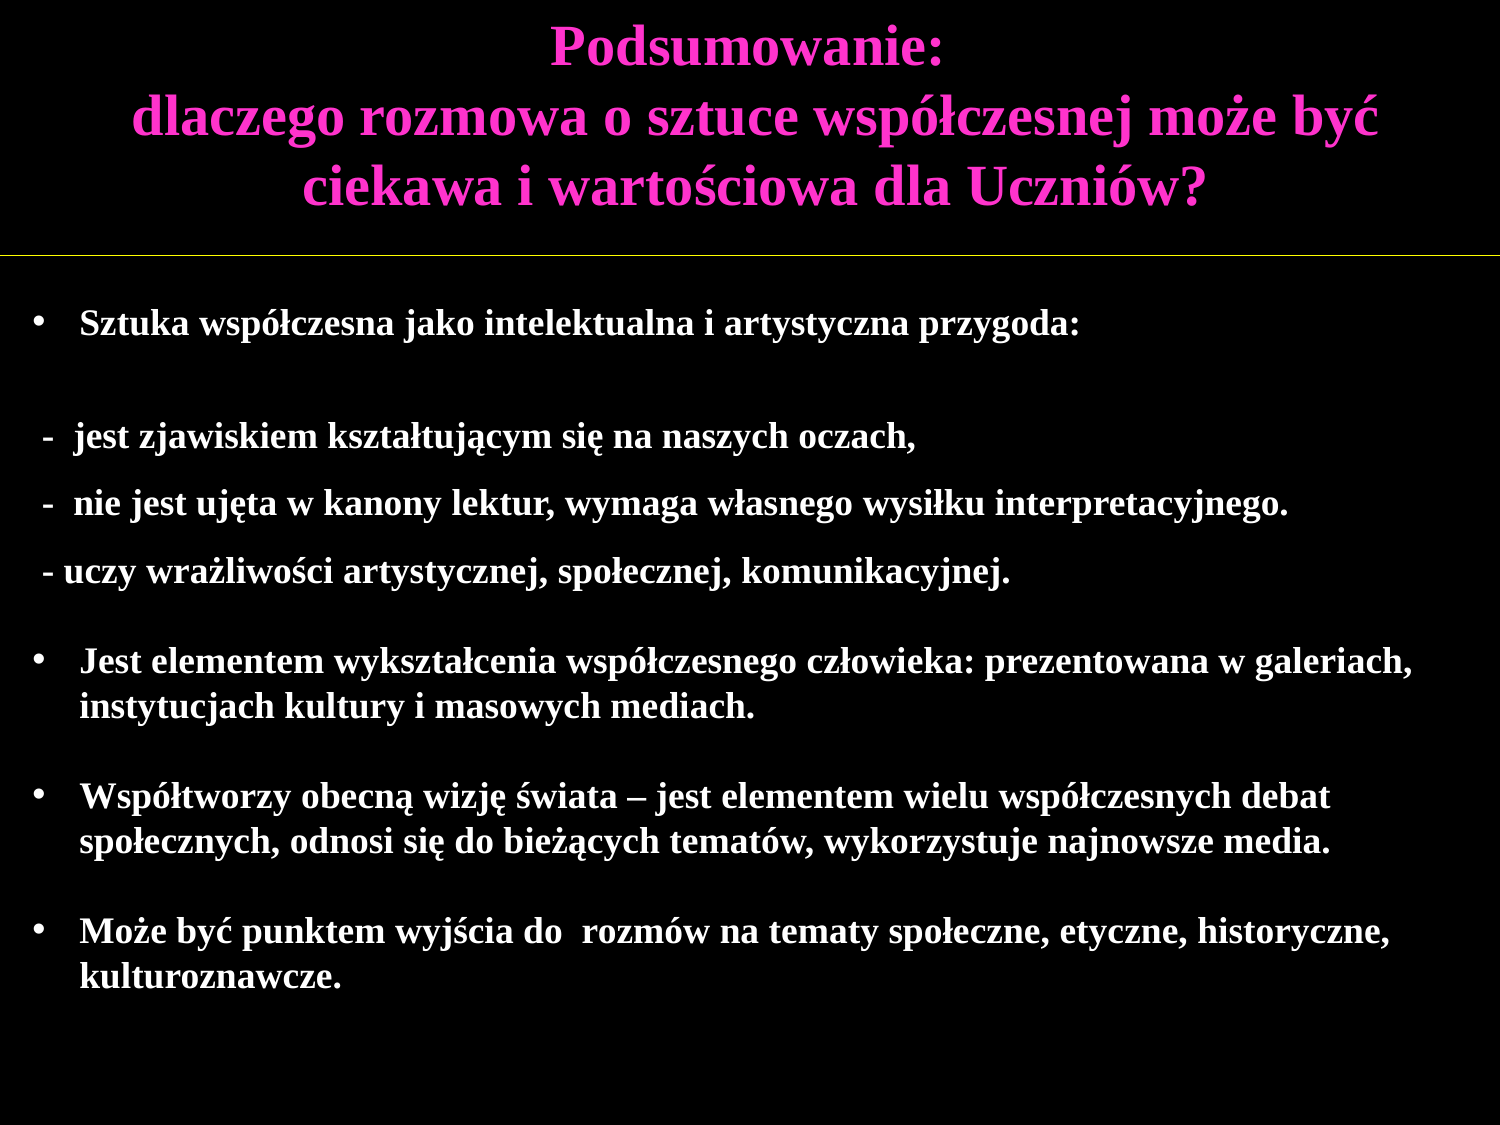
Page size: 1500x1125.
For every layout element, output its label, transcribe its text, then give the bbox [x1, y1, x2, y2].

text_box Podsumowanie: dlaczego rozmowa o sztuce współczesnej może być ciekawa i wartościowa dla Uczniów? [41, 0, 1471, 225]
text_box Sztuka współczesna jako intelektualna i artystyczna przygoda: - jest zjawiskiem kształtującym się na naszych oczach, - nie jest ujęta w kanony lektur, wymaga własnego wysiłku interpretacyjnego. - uczy wrażliwości artystycznej, społecznej, komunikacyjnej. Jest elementem wykształcenia współczesnego człowieka: prezentowana w galeriach, instytucjach kultury i masowych mediach. Współtworzy obecną wizję świata – jest elementem wielu współczesnych debat społecznych, odnosi się do bieżących tematów, wykorzystuje najnowsze media. Może być punktem wyjścia do rozmów na tematy społeczne, etyczne, historyczne, kulturoznawcze. [17, 290, 1471, 1094]
